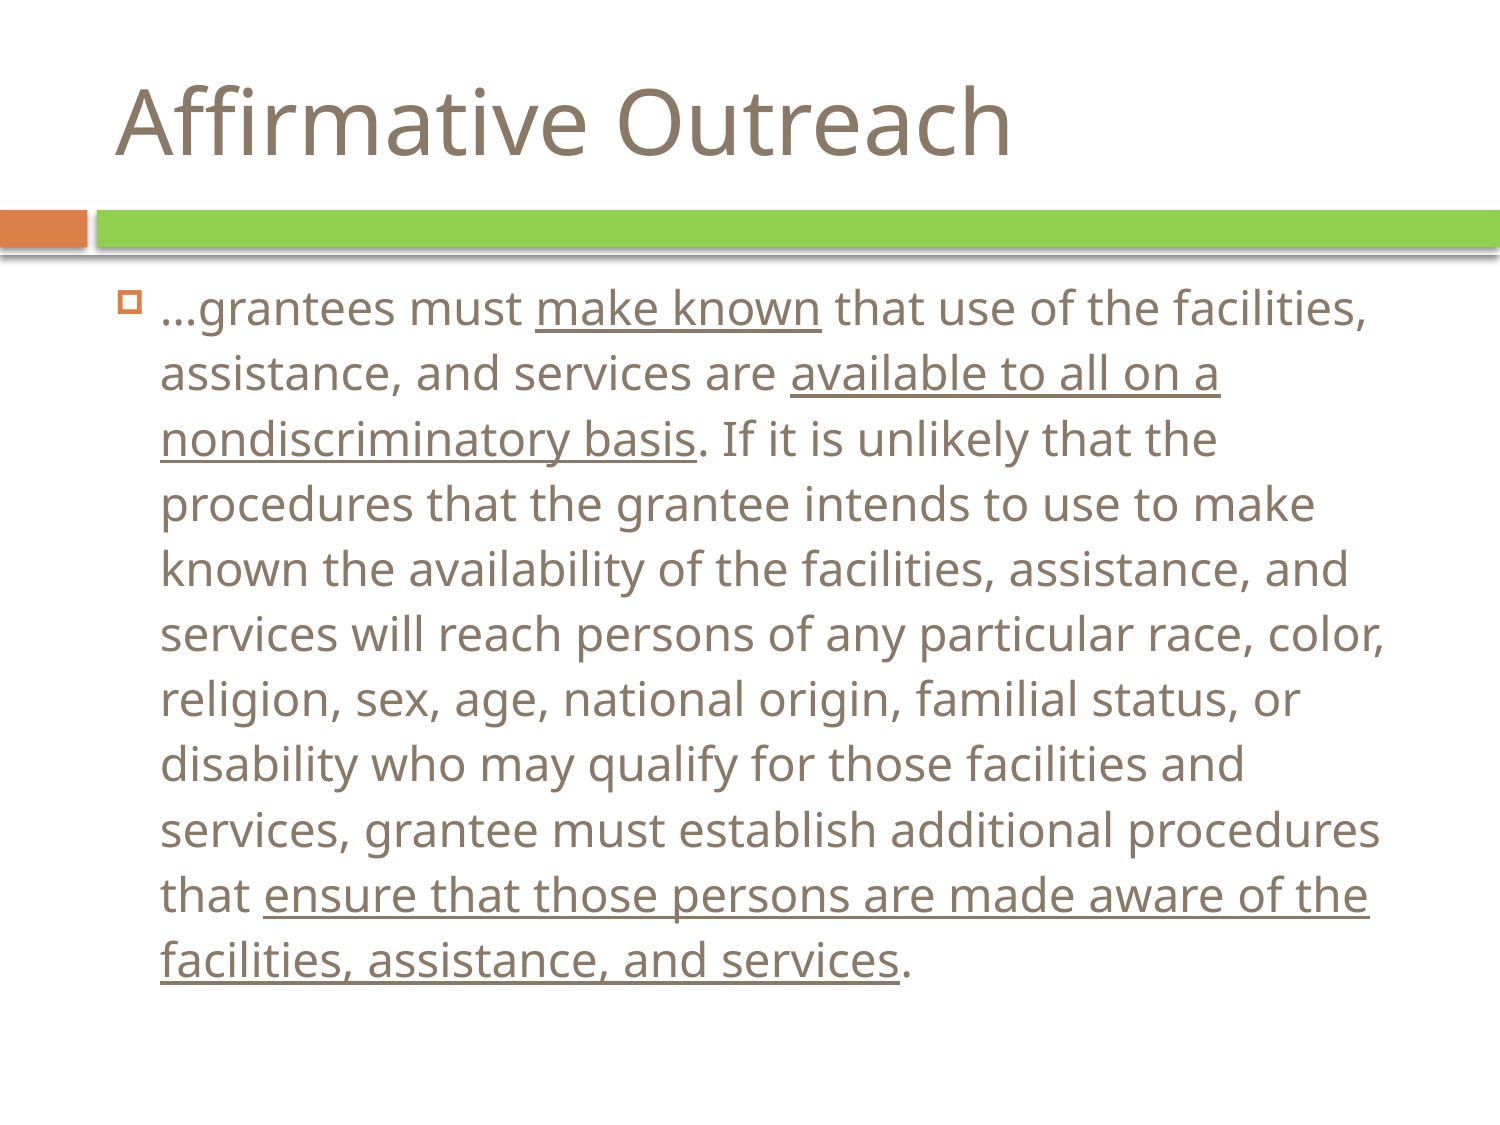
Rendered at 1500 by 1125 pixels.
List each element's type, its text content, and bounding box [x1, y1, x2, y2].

list …grantees must make known that use of the facilities, assistance, and services are available to all on a nondiscriminatory basis. If it is unlikely that the procedures that the grantee intends to use to make known the availability of the facilities, assistance, and services will reach persons of any particular race, color, religion, sex, age, national origin, familial status, or disability who may qualify for those facilities and services, grantee must establish additional procedures that ensure that those persons are made aware of the facilities, assistance, and services. [100, 262, 1438, 1000]
title Affirmative Outreach [100, 37, 1438, 200]
